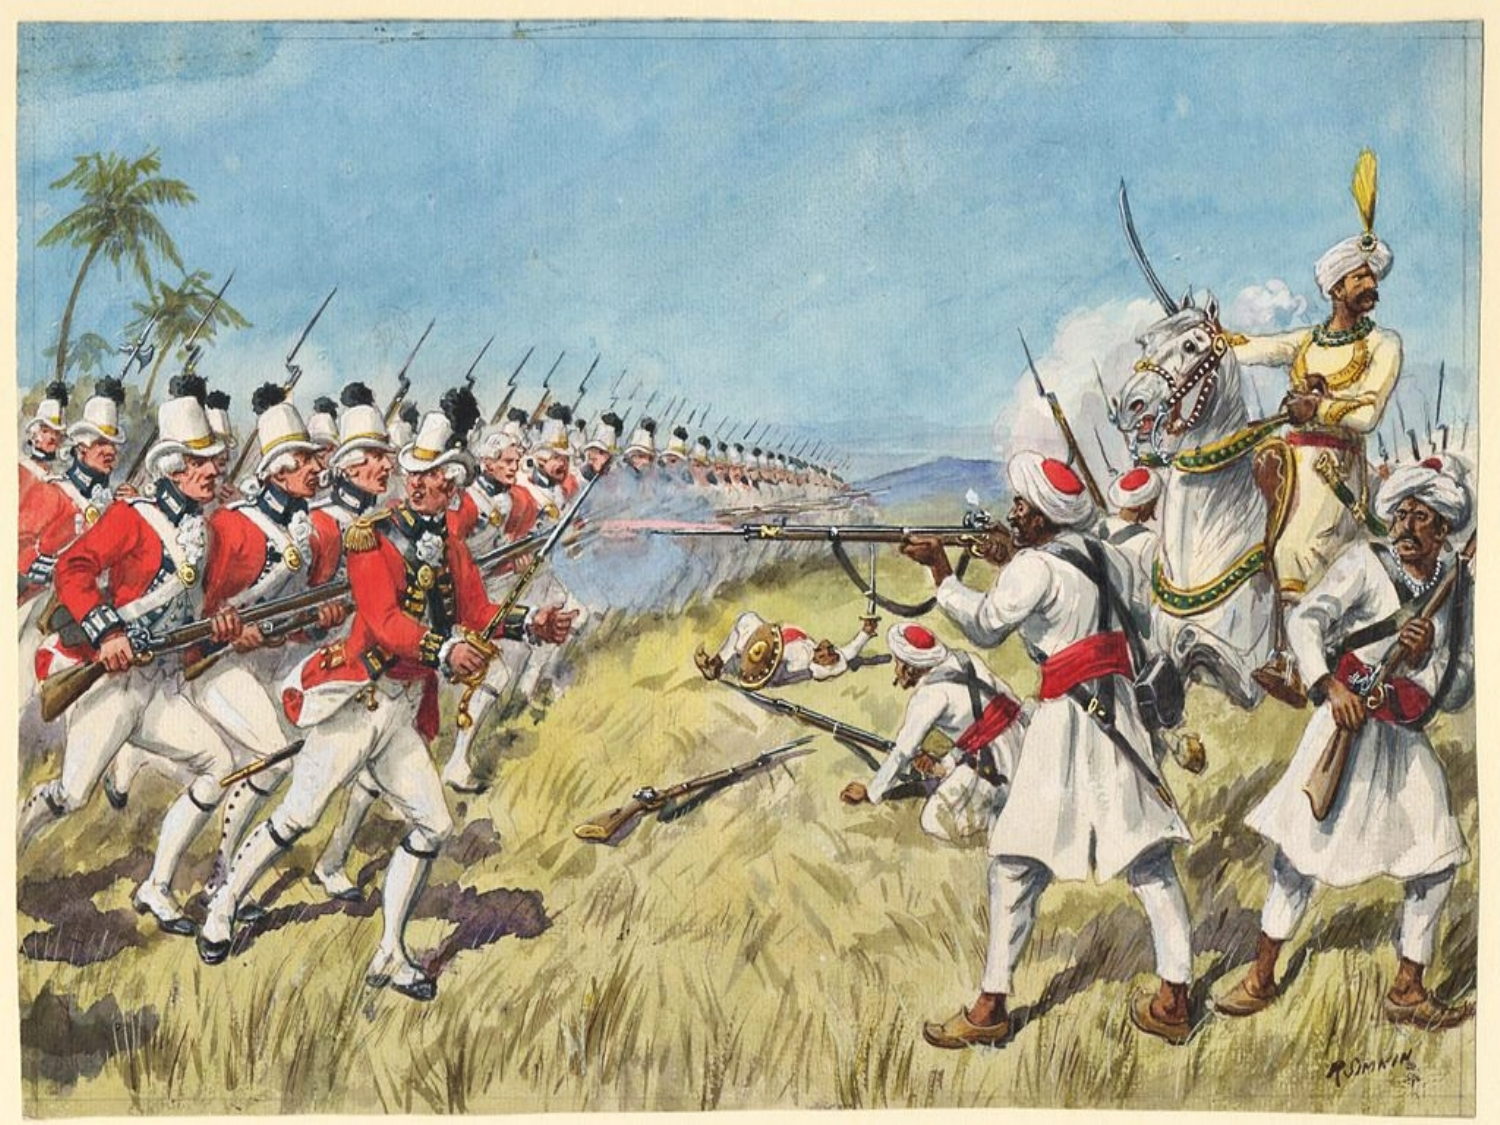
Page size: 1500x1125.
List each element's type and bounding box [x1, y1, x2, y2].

list [0, 0, 1500, 1125]
